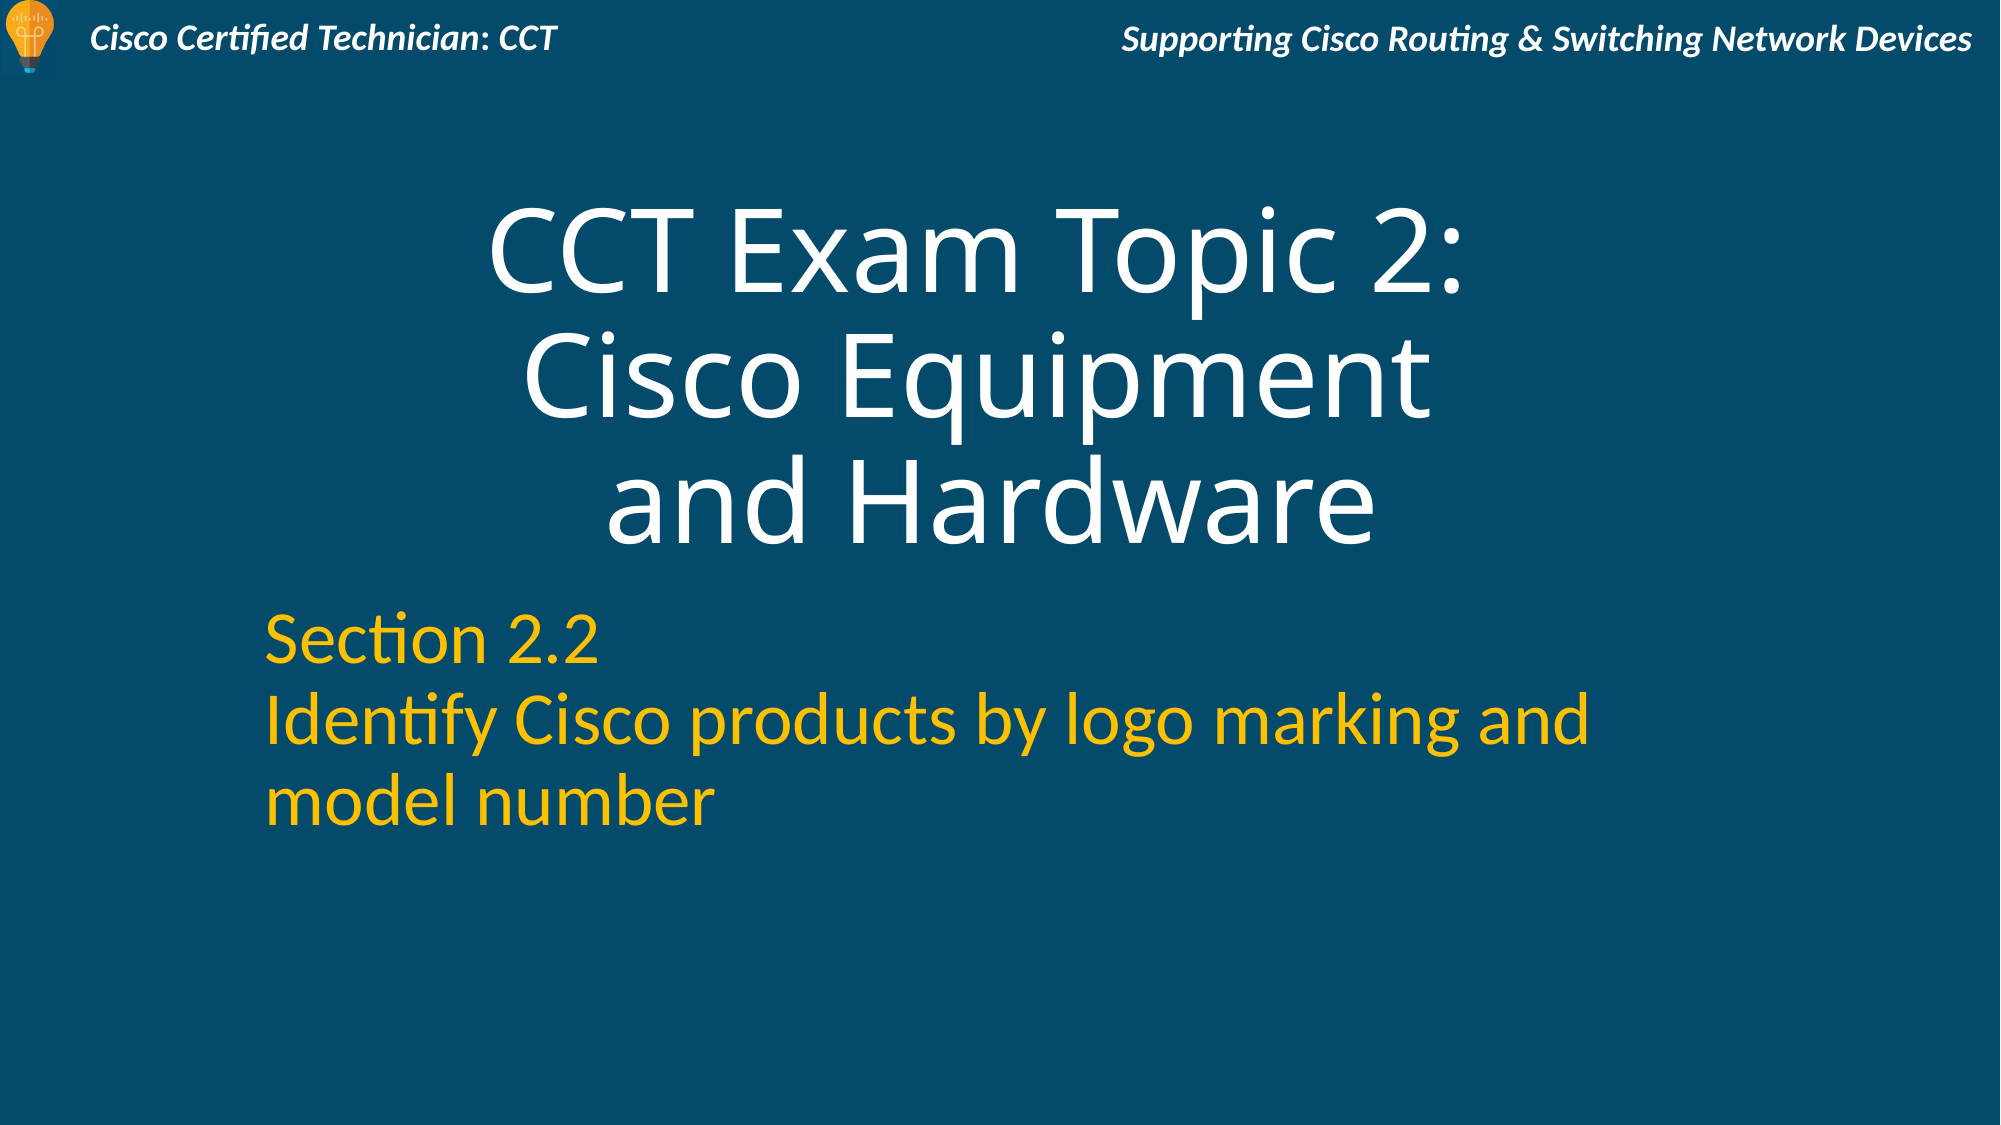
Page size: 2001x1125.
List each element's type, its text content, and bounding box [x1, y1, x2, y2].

subtitle Section 2.2 Identify Cisco products by logo marking and model number [249, 590, 1750, 863]
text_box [0, 0, 2000, 75]
title CCT Exam Topic 2: Cisco Equipment and Hardware [123, 184, 1860, 576]
